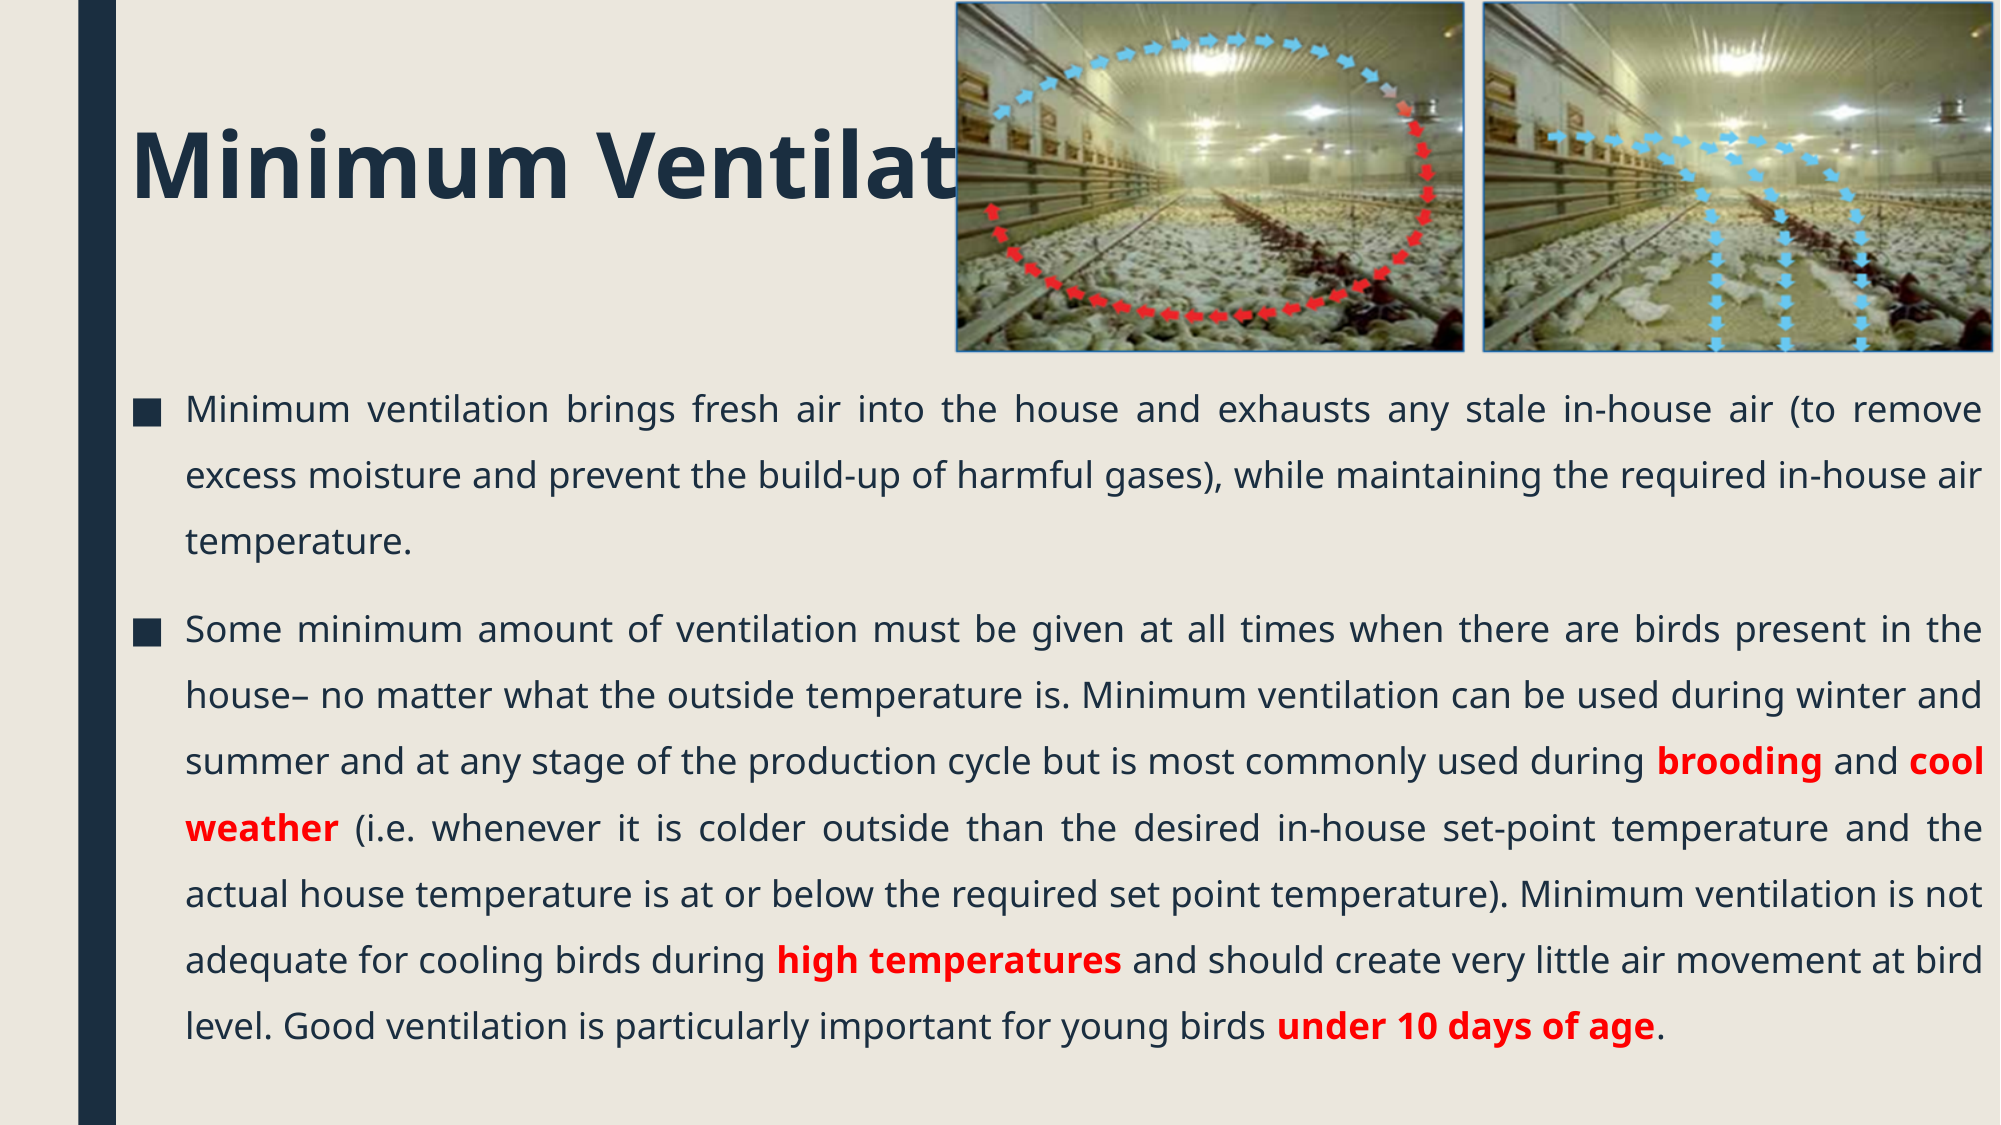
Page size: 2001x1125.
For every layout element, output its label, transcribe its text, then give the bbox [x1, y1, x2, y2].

picture [950, 0, 2000, 357]
list Minimum ventilation brings fresh air into the house and exhausts any stale in-house air (to remove excess moisture and prevent the build-up of harmful gases), while maintaining the required in-house air temperature. Some minimum amount of ventilation must be given at all times when there are birds present in the house– no matter what the outside temperature is. Minimum ventilation can be used during winter and summer and at any stage of the production cycle but is most commonly used during brooding and cool weather (i.e. whenever it is colder outside than the desired in-house set-point temperature and the actual house temperature is at or below the required set point temperature). Minimum ventilation is not adequate for cooling birds during high temperatures and should create very little air movement at bird level. Good ventilation is particularly important for young birds under 10 days of age. [114, 356, 2000, 1125]
title Minimum Ventilation [114, 112, 950, 356]
